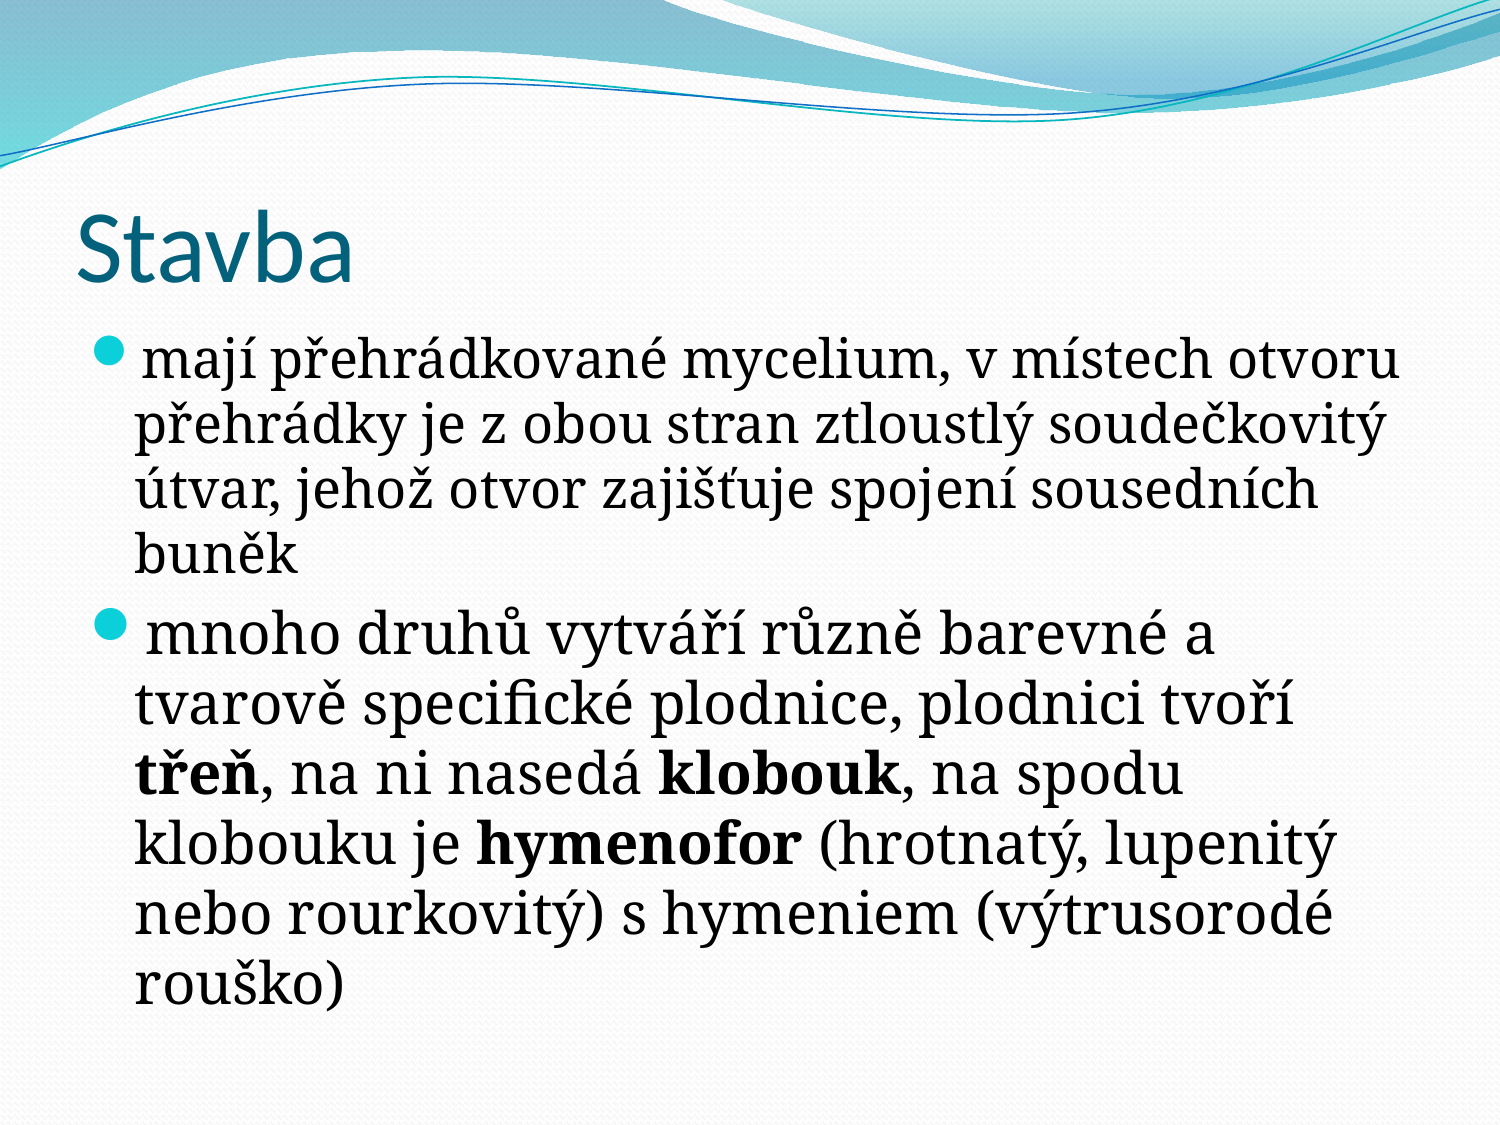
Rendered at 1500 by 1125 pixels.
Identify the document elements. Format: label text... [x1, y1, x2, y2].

list mají přehrádkované mycelium, v místech otvoru přehrádky je z obou stran ztloustlý soudečkovitý útvar, jehož otvor zajišťuje spojení sousedních buněk mnoho druhů vytváří různě barevné a tvarově specifické plodnice, plodnici tvoří třeň, na ni nasedá klobouk, na spodu klobouku je hymenofor (hrotnatý, lupenitý nebo rourkovitý) s hymeniem (výtrusorodé rouško) [75, 317, 1425, 1038]
title Stavba [75, 115, 1425, 303]
